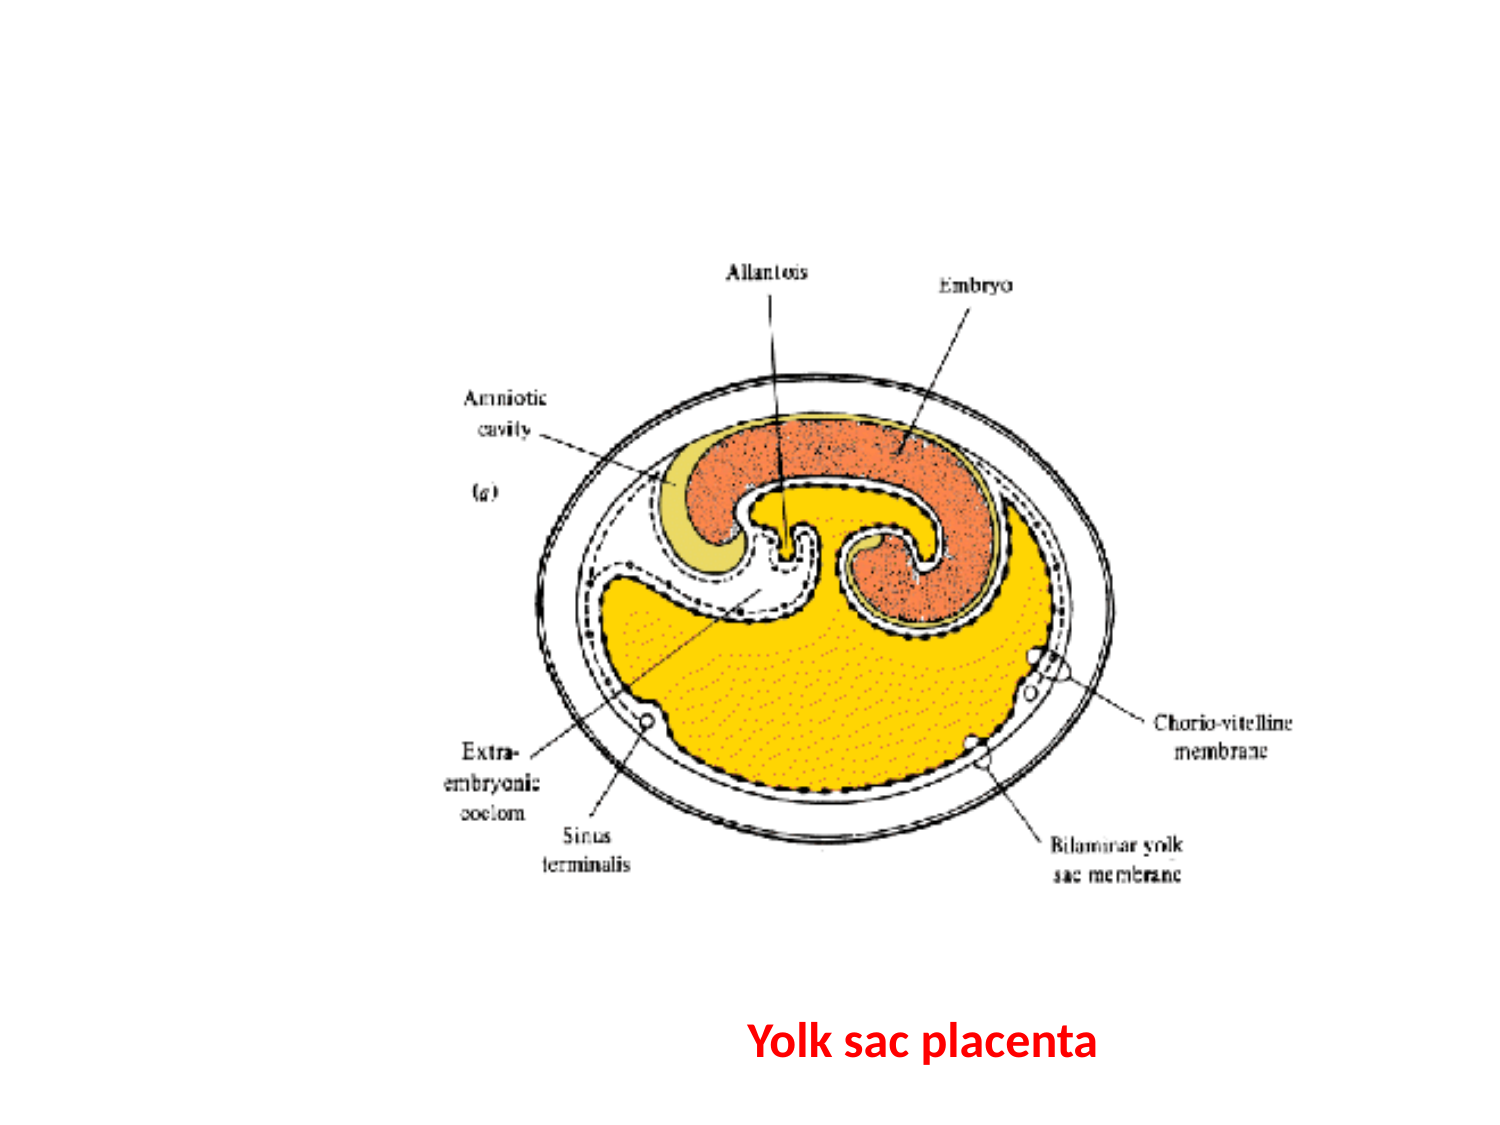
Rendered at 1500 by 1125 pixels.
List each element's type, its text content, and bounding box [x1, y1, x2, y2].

picture [399, 224, 1313, 913]
text_box Yolk sac placenta [574, 999, 1188, 1075]
